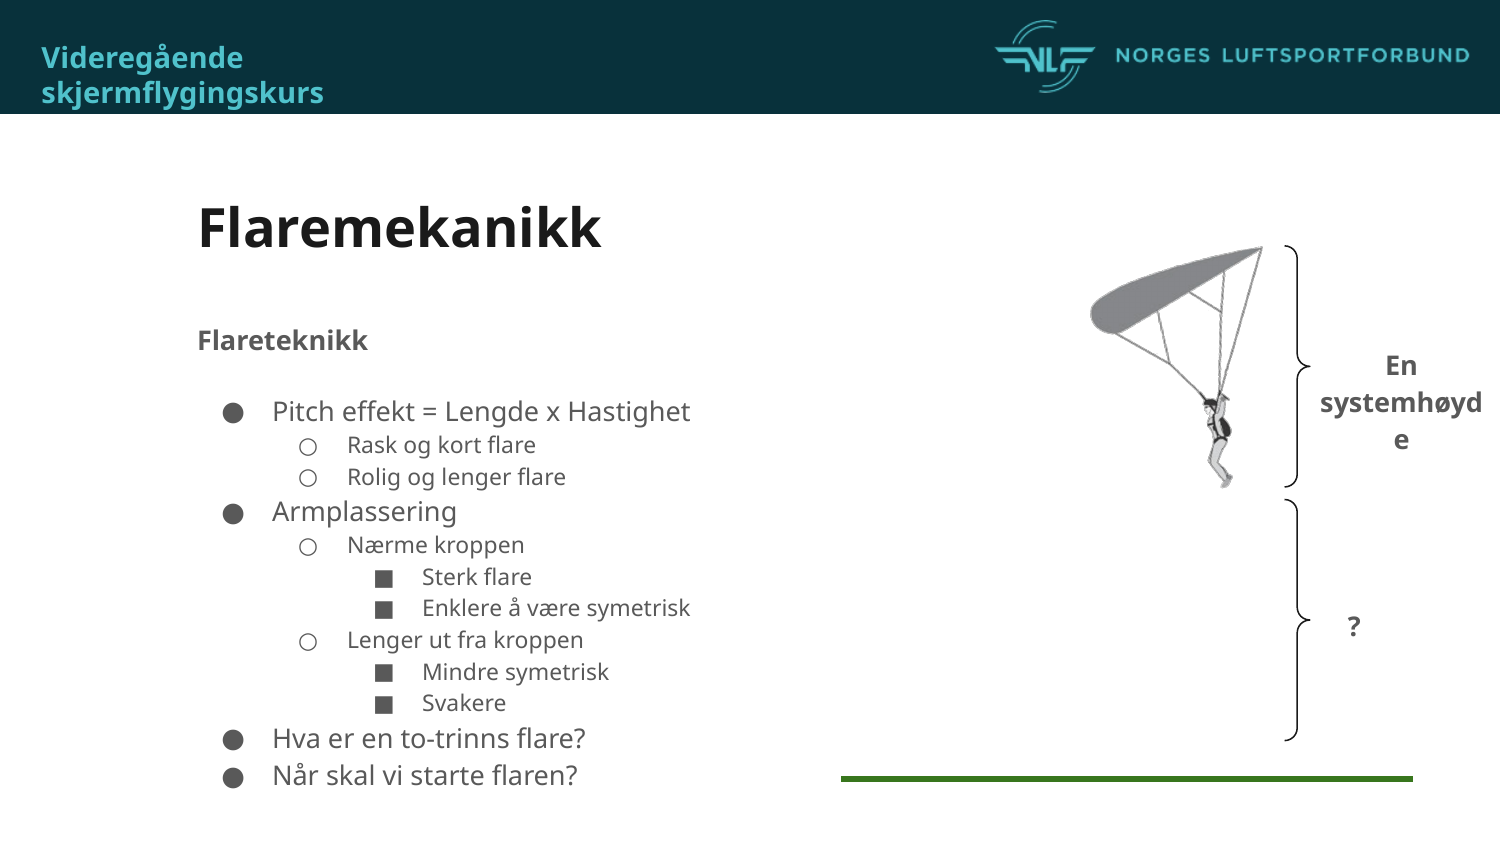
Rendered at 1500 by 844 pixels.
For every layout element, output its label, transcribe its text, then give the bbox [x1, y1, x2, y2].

text_box [1284, 245, 1303, 487]
picture [990, 20, 1474, 94]
list ? [1309, 589, 1399, 678]
picture [1081, 241, 1284, 504]
title Flaremekanikk [182, 178, 1444, 267]
text_box [1284, 499, 1309, 741]
list En systemhøyde [1303, 327, 1500, 416]
list Flareteknikk Pitch effekt = Lengde x Hastighet Rask og kort flare Rolig og lenger flare Armplassering Nærme kroppen Sterk flare Enklere å være symetrisk Lenger ut fra kroppen Mindre symetrisk Svakere Hva er en to-trinns flare? Når skal vi starte flaren? [182, 303, 775, 799]
